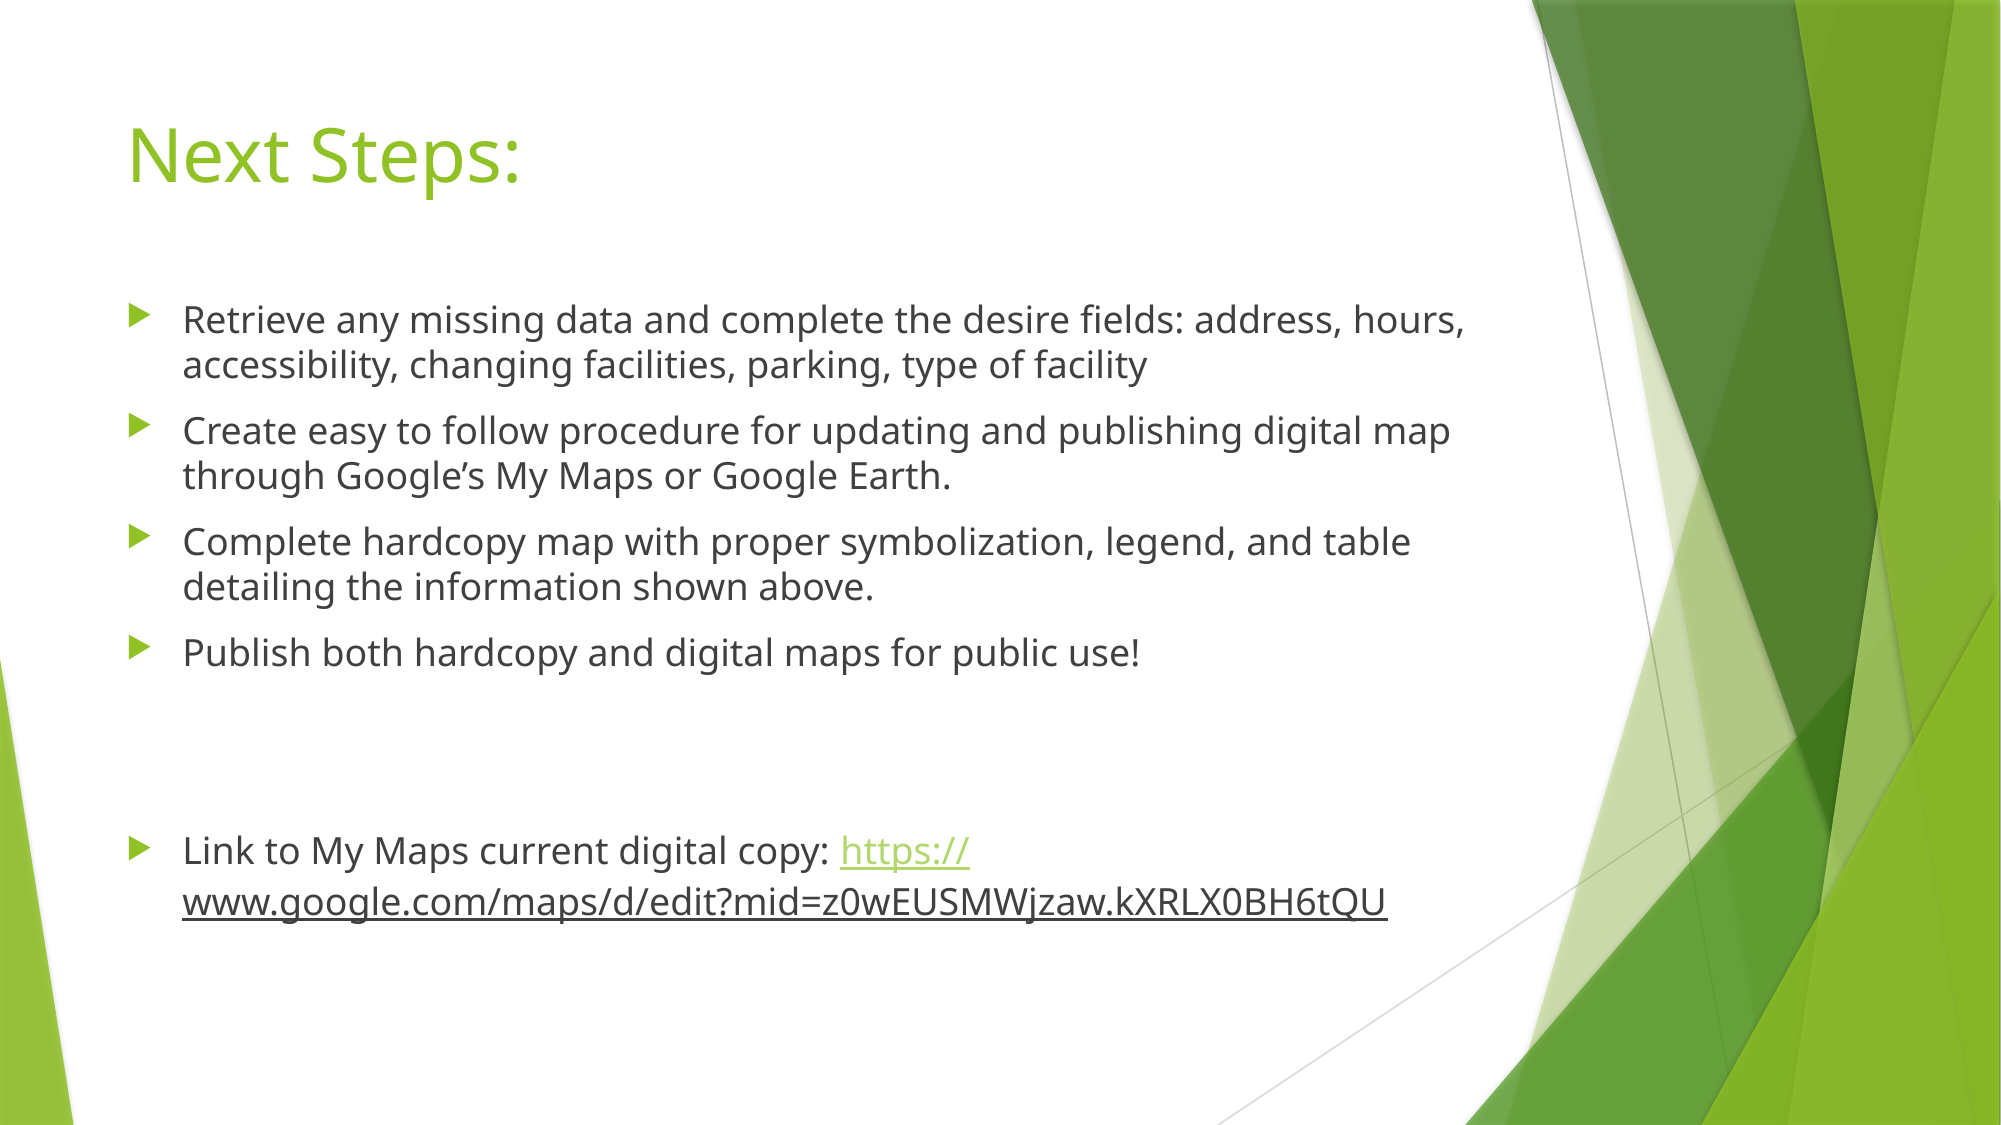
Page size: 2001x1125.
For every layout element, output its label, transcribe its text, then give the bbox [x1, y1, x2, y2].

list Retrieve any missing data and complete the desire fields: address, hours, accessibility, changing facilities, parking, type of facility Create easy to follow procedure for updating and publishing digital map through Google’s My Maps or Google Earth. Complete hardcopy map with proper symbolization, legend, and table detailing the information shown above. Publish both hardcopy and digital maps for public use! Link to My Maps current digital copy: https://www.google.com/maps/d/edit?mid=z0wEUSMWjzaw.kXRLX0BH6tQU [111, 289, 1522, 1039]
title Next Steps: [111, 99, 1522, 289]
